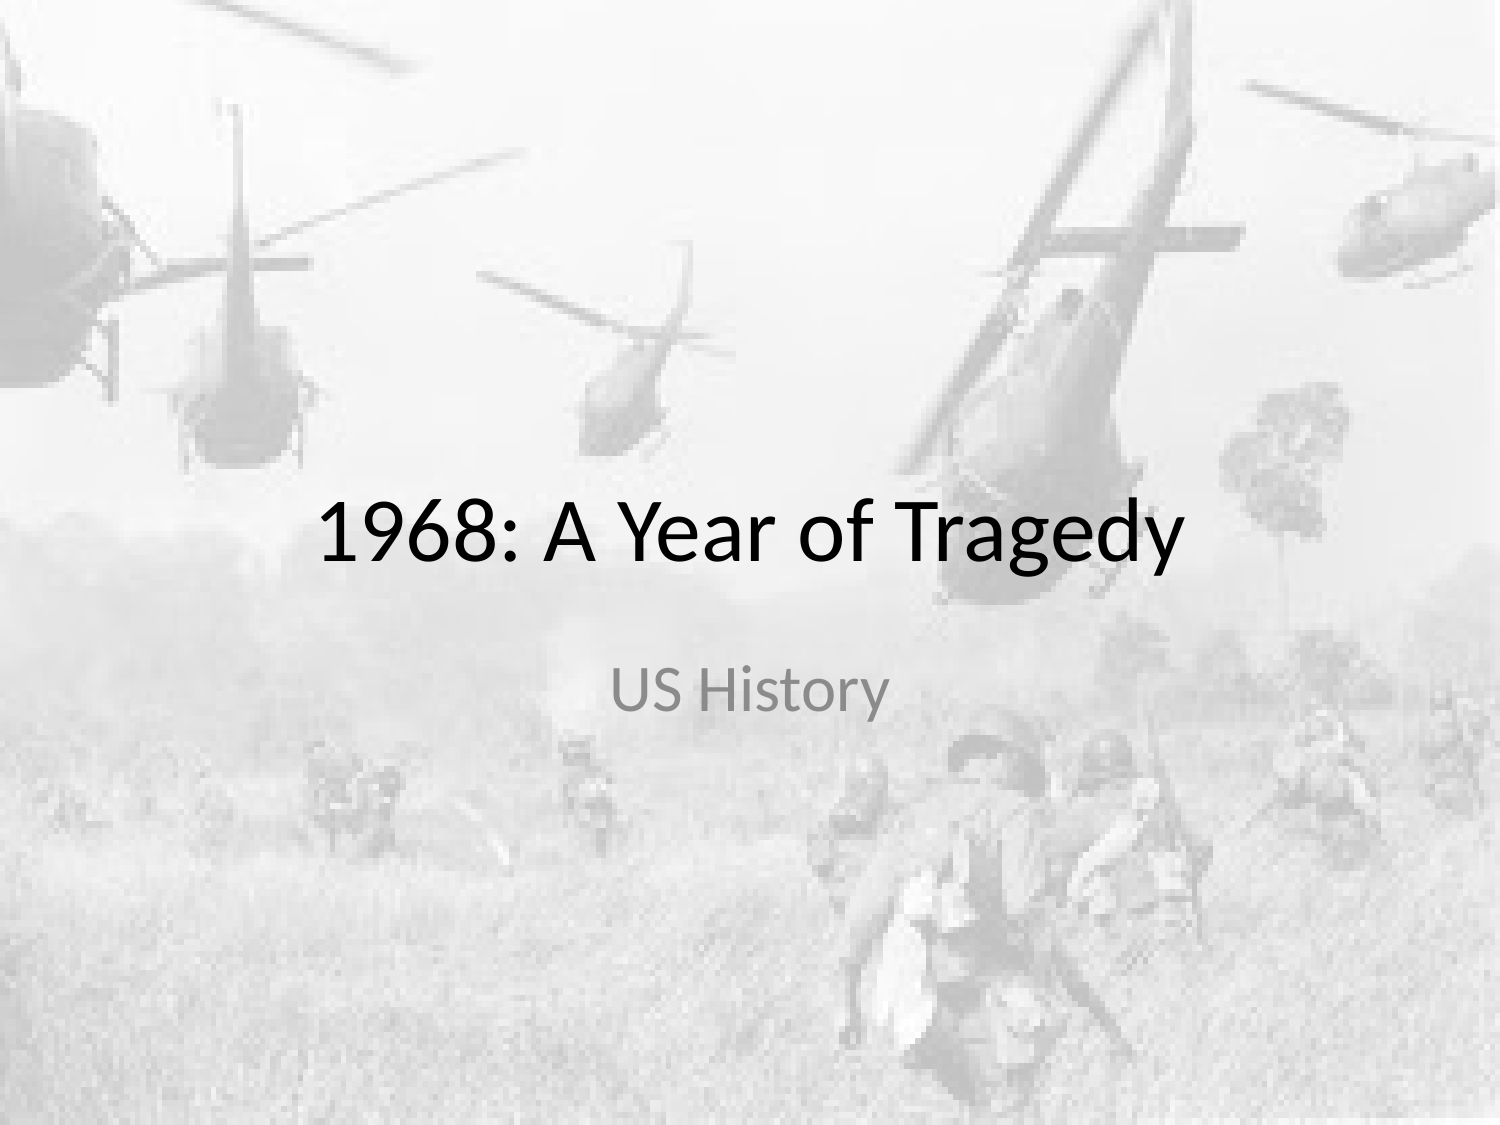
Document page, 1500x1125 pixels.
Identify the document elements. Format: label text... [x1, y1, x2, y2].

title 1968: A Year of Tragedy [112, 349, 1388, 591]
subtitle US History [225, 637, 1275, 925]
